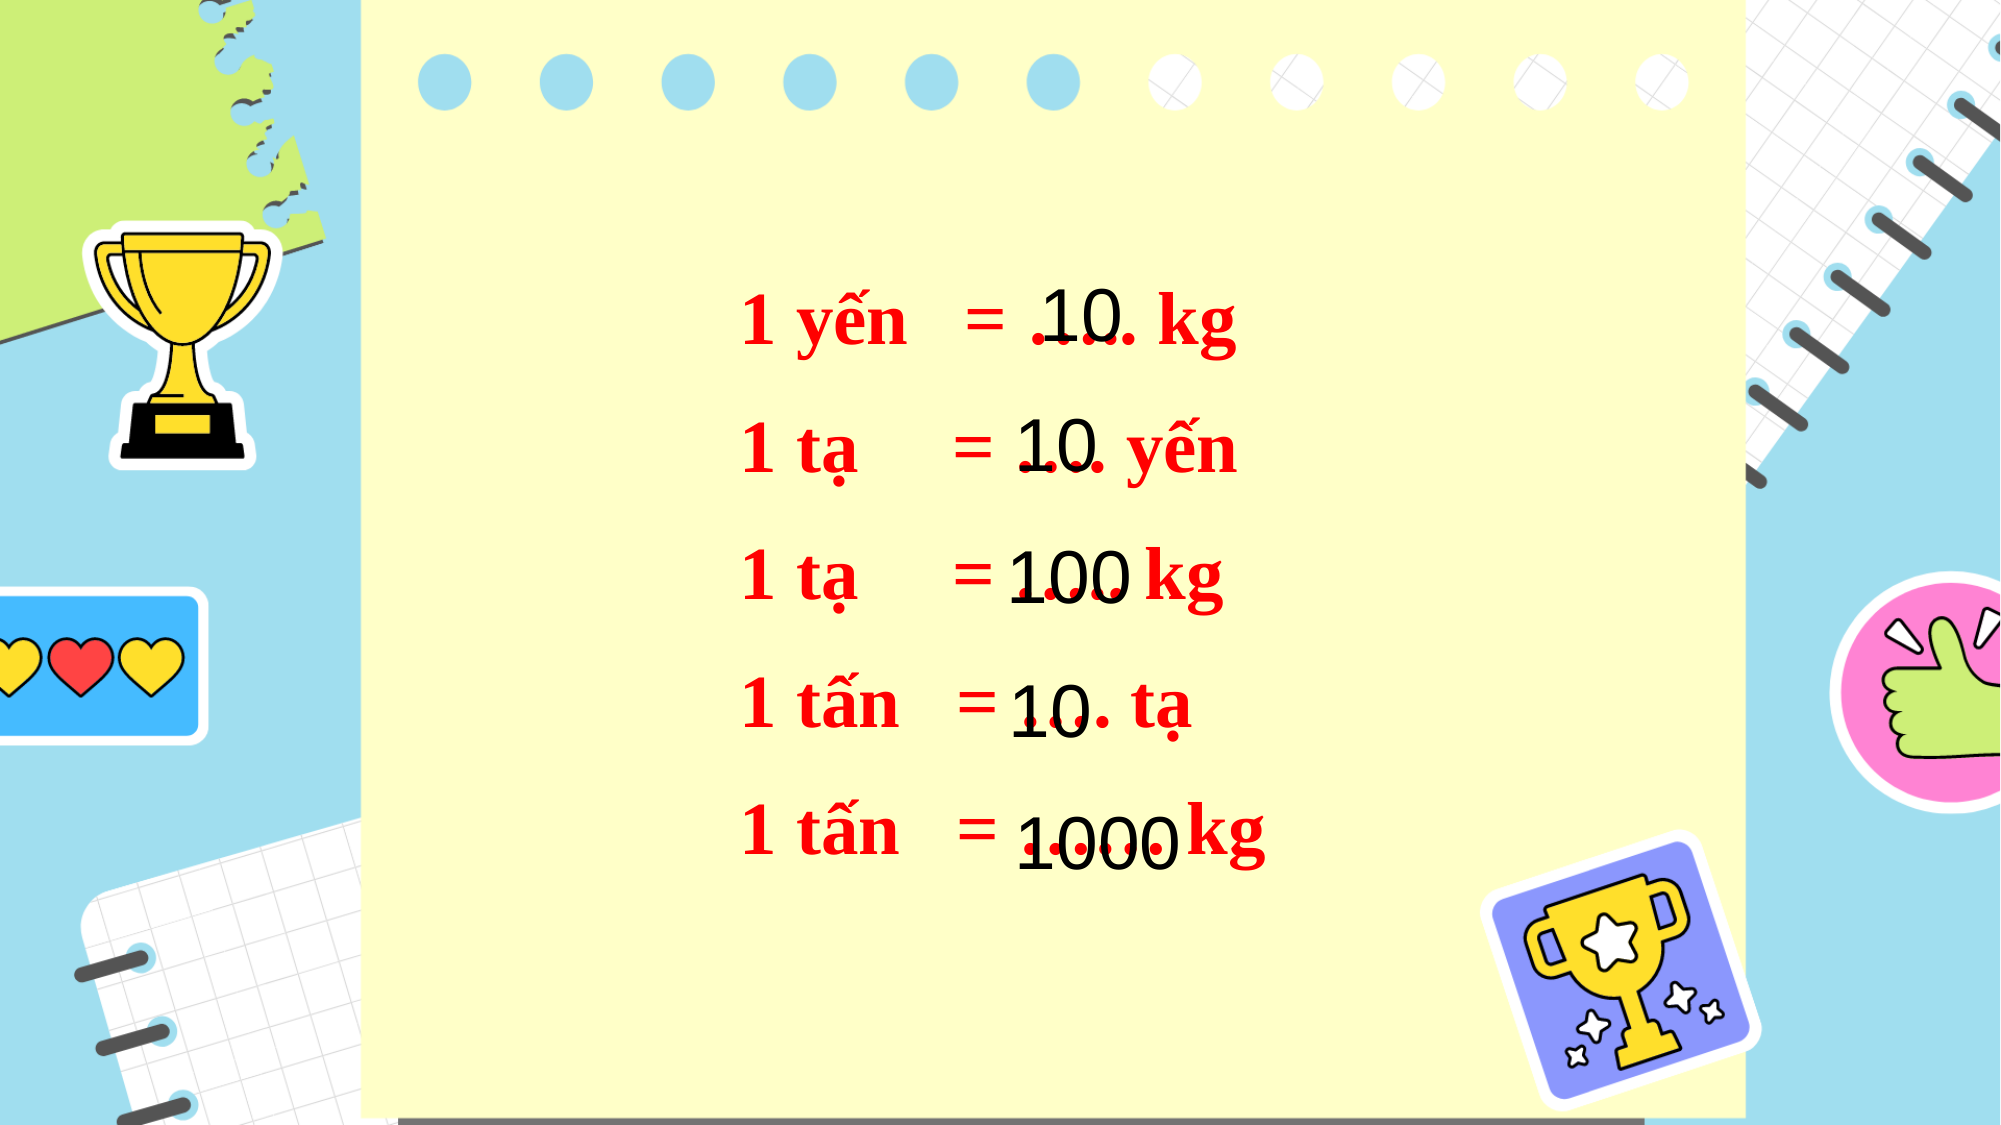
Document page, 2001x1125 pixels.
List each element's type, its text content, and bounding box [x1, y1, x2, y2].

text_box 1000 [999, 787, 1200, 893]
text_box 1 yến = ….. kg 1 tạ = …. yến 1 tạ = ….. kg 1 tấn = …. tạ 1 tấn = …… kg [724, 262, 1550, 878]
text_box 10 [999, 388, 1200, 494]
text_box 100 [991, 521, 1192, 627]
picture [0, 0, 2001, 1125]
text_box 10 [994, 654, 1195, 760]
text_box 10 [1025, 259, 1225, 364]
